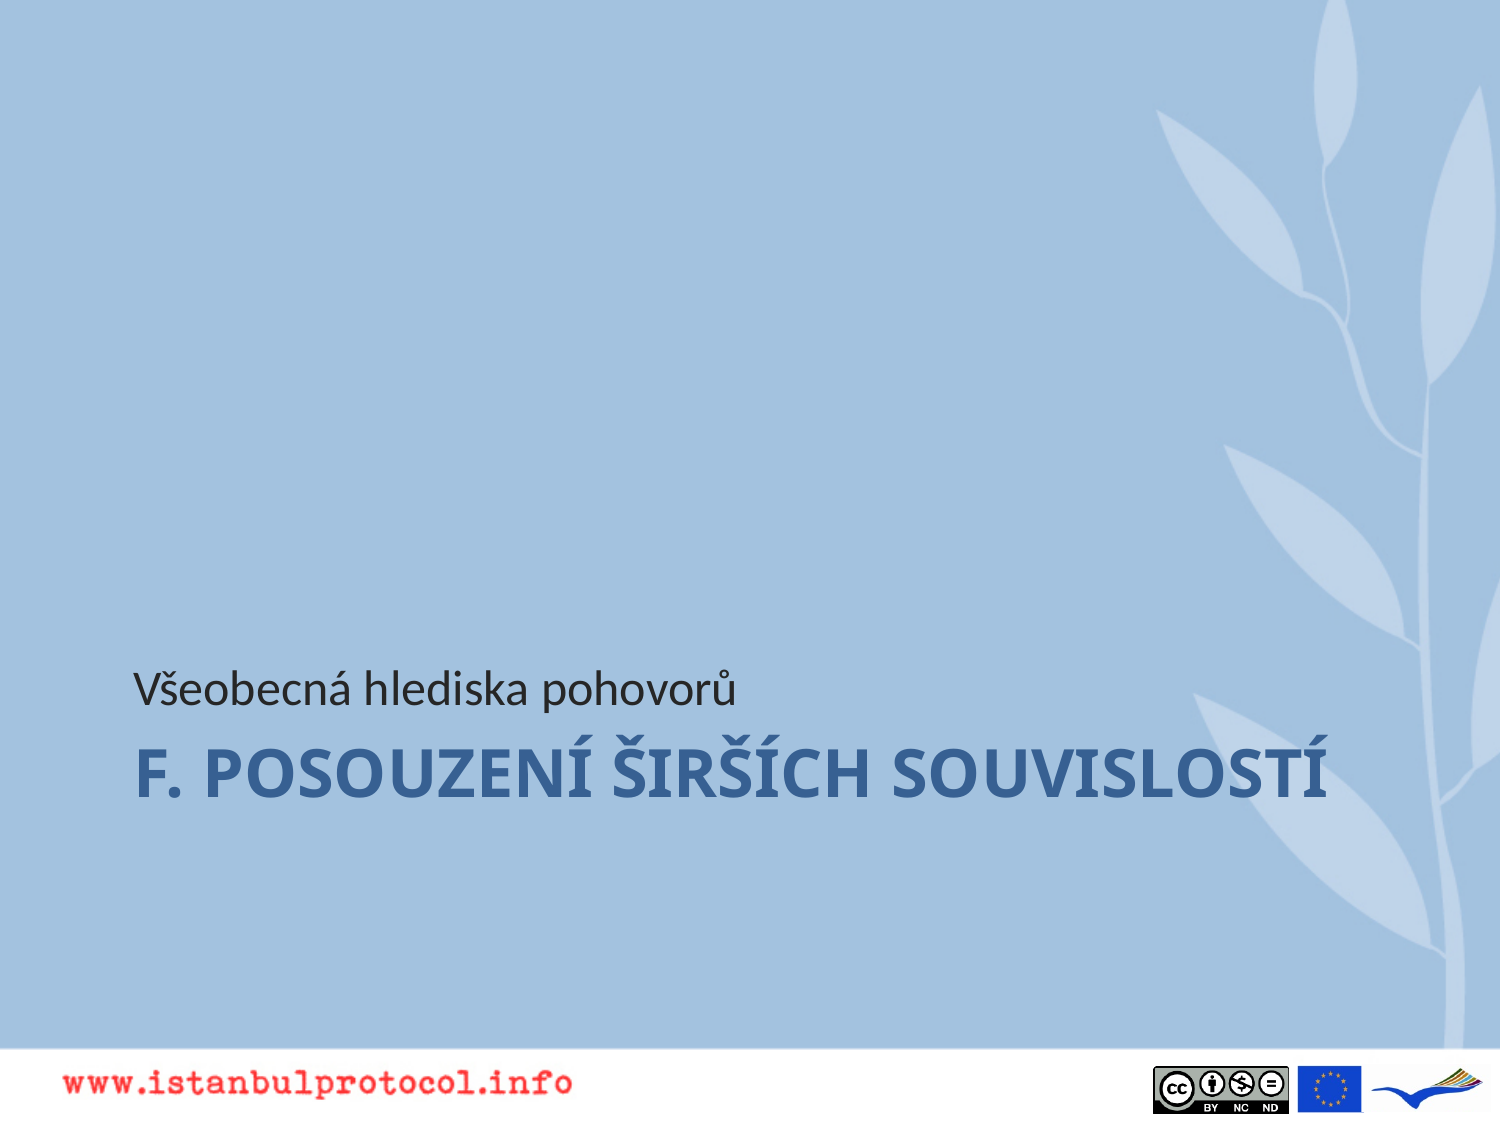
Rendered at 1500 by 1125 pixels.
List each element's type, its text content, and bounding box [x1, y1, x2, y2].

picture [0, 0, 1500, 1125]
title F. Posouzení širších souvislostí [118, 724, 1394, 947]
list Všeobecná hlediska pohovorů [118, 476, 1394, 724]
